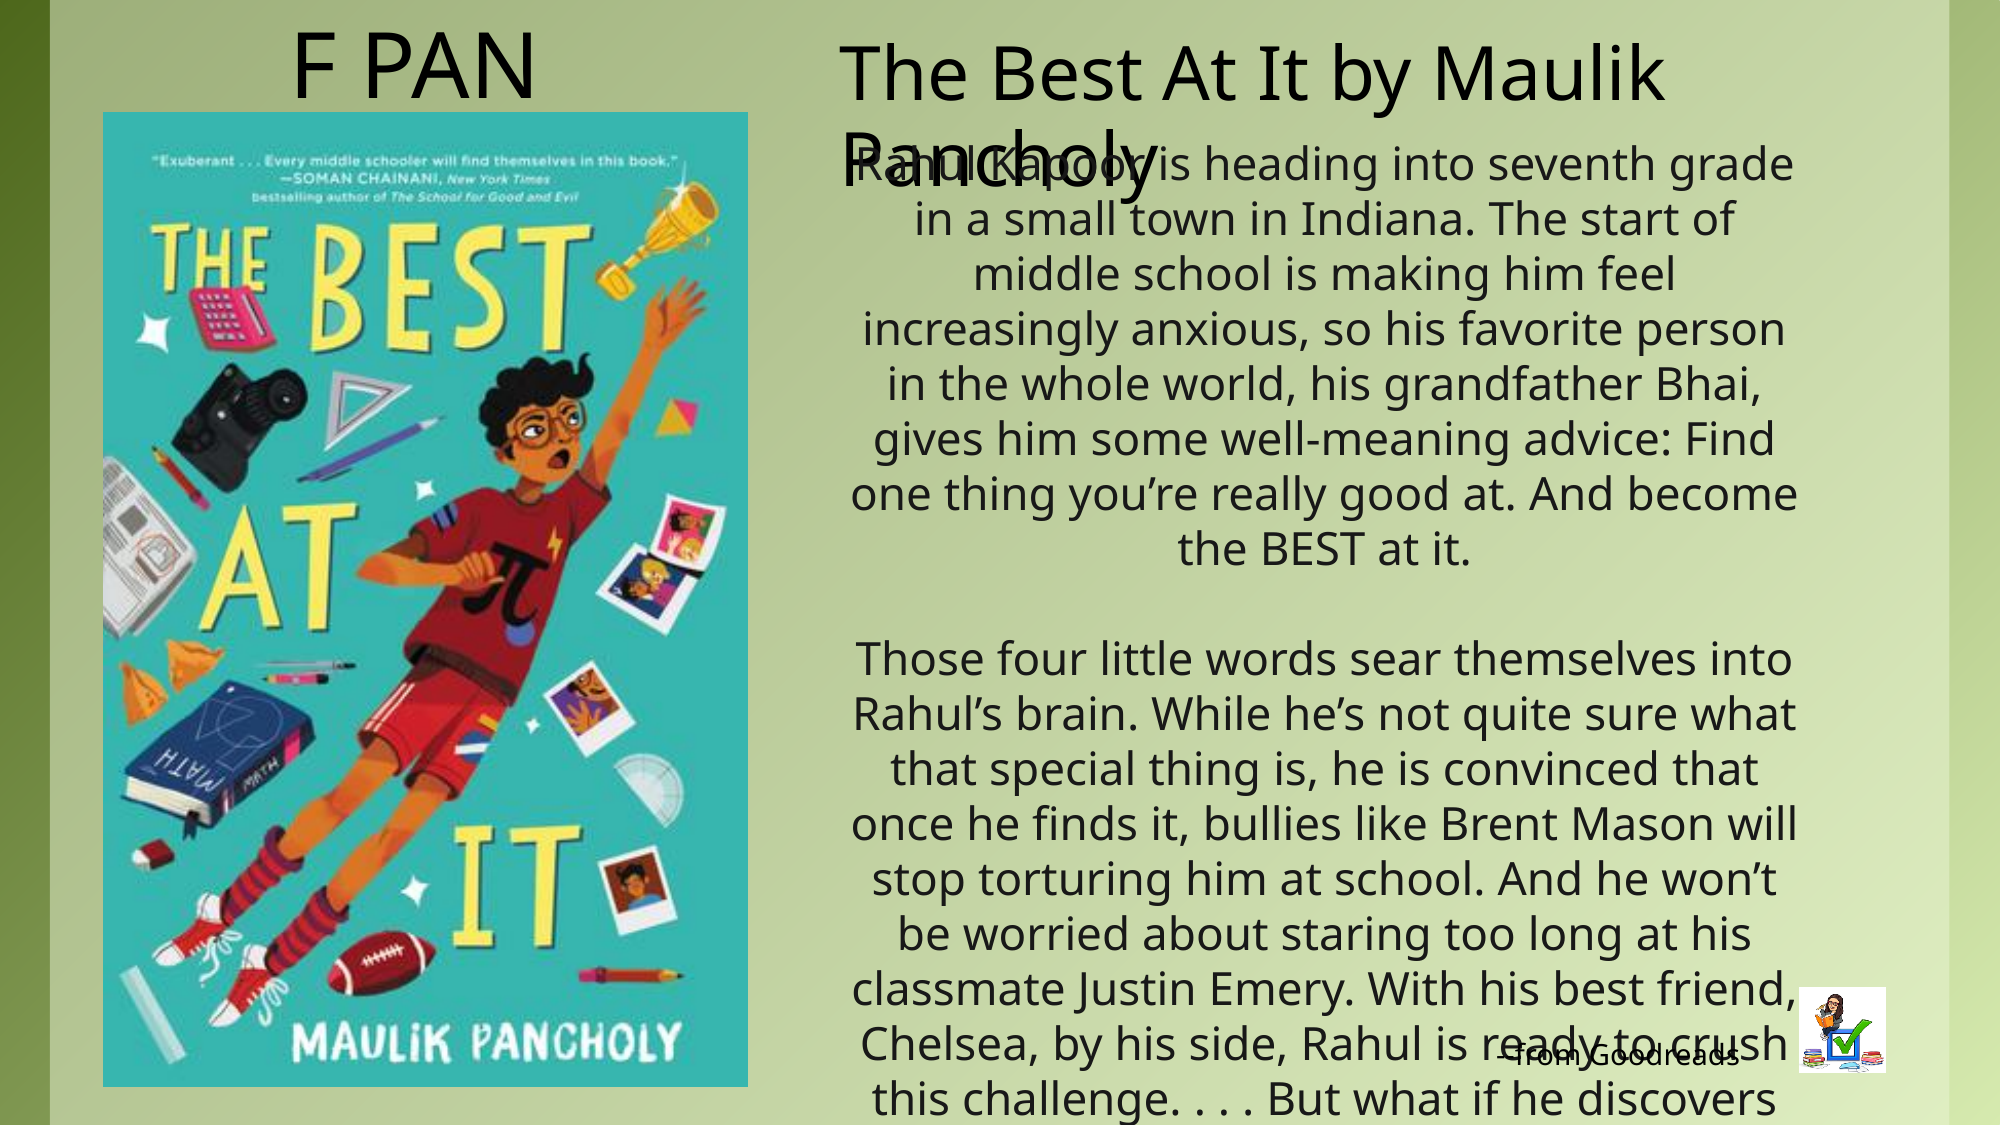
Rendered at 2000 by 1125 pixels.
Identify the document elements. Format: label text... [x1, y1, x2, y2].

picture [1799, 987, 1886, 1074]
picture [103, 112, 748, 1087]
text_box The Best At It by Maulik Pancholy [824, 24, 1900, 211]
text_box --from Goodreads [1481, 1031, 1825, 1080]
text_box Rahul Kapoor is heading into seventh grade in a small town in Indiana. The start of middle school is making him feel increasingly anxious, so his favorite person in the whole world, his grandfather Bhai, gives him some well-meaning advice: Find one thing you’re really good at. And become the BEST at it. Those four little words sear themselves into Rahul’s brain. While he’s not quite sure what that special thing is, he is convinced that once he finds it, bullies like Brent Mason will stop torturing him at school. And he won’t be worried about staring too long at his classmate Justin Emery. With his best friend, Chelsea, by his side, Rahul is ready to crush this challenge. . . . But what if he discovers he isn’t the best at anything? [824, 127, 1825, 1125]
text_box F PAN [274, 7, 563, 112]
